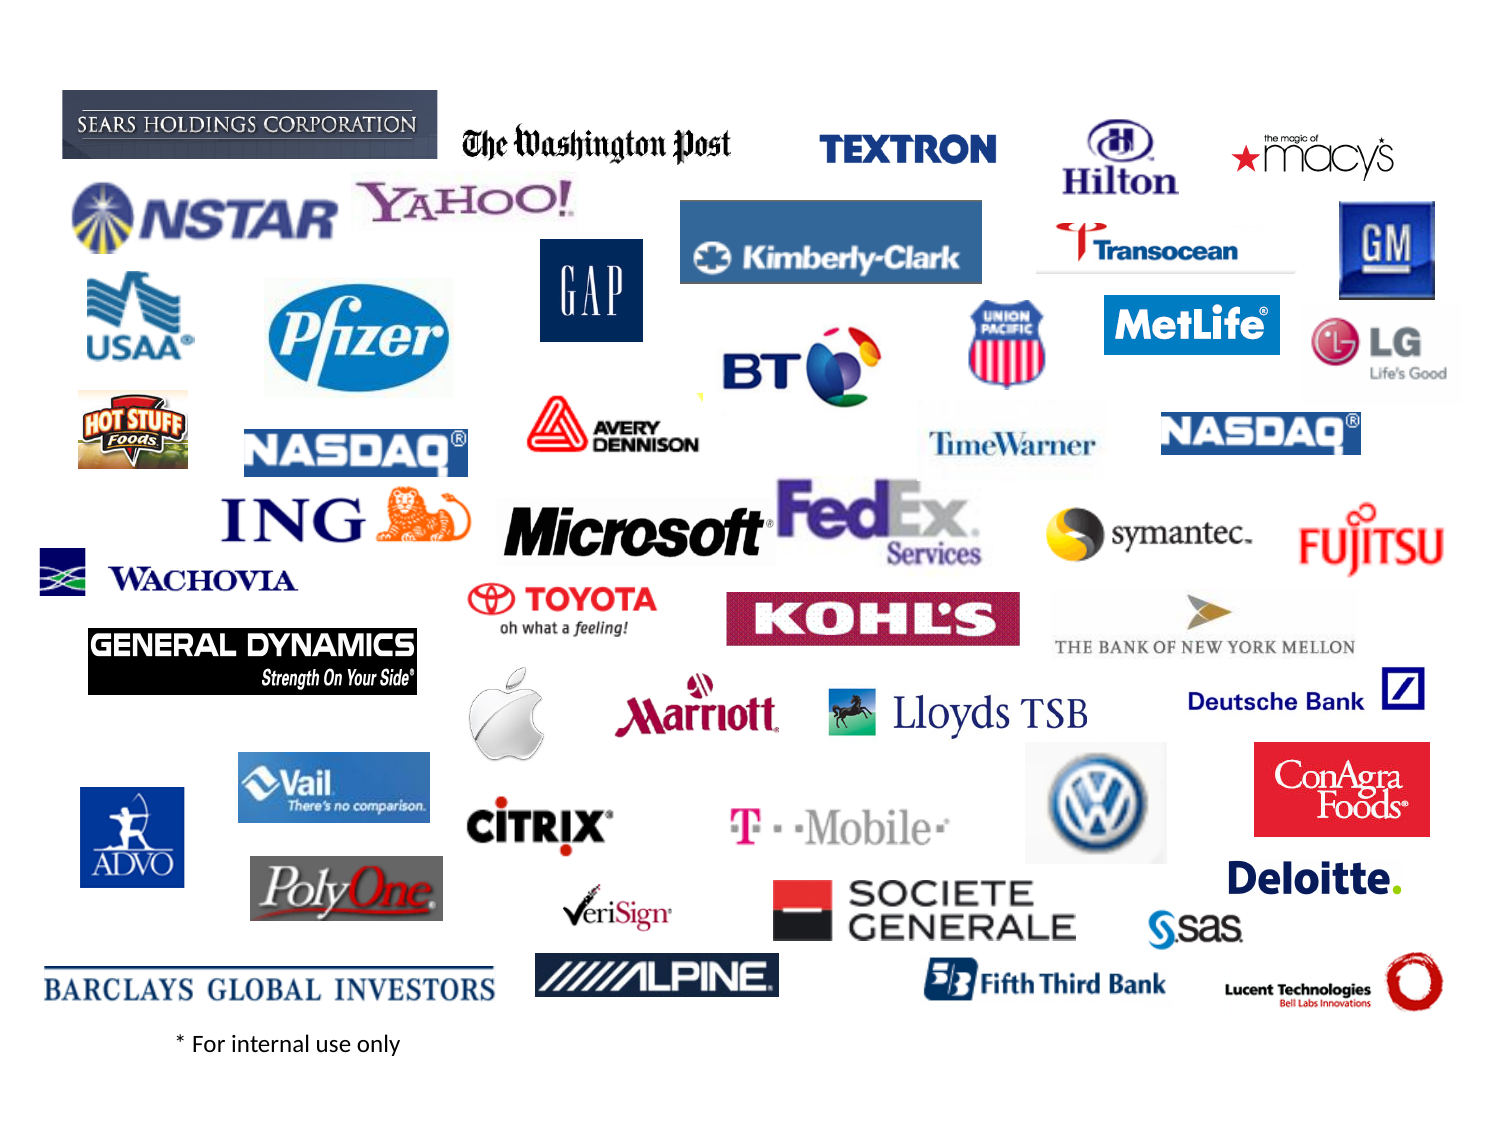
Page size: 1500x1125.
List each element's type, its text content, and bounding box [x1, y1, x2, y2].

picture [264, 278, 455, 398]
picture [714, 796, 956, 858]
picture [773, 880, 1076, 941]
picture [462, 661, 551, 767]
picture [44, 966, 496, 1002]
picture [1254, 742, 1430, 838]
picture [1036, 223, 1298, 274]
picture [1161, 412, 1361, 456]
picture [250, 856, 444, 921]
picture [1273, 498, 1459, 585]
picture [1046, 506, 1257, 568]
picture [87, 271, 195, 363]
picture [87, 627, 418, 696]
picture [930, 300, 1075, 391]
picture [62, 180, 347, 255]
picture [462, 123, 731, 165]
picture [62, 89, 438, 159]
picture [79, 787, 185, 889]
picture [916, 859, 1450, 1019]
picture [680, 200, 982, 284]
picture [1104, 291, 1281, 360]
picture [456, 787, 620, 863]
picture [562, 884, 672, 934]
picture [1299, 303, 1463, 405]
picture [1338, 201, 1435, 300]
picture [709, 311, 893, 421]
picture [535, 953, 779, 997]
picture [1224, 114, 1401, 184]
picture [77, 389, 188, 469]
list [811, 128, 1004, 170]
picture [540, 239, 643, 342]
picture [34, 480, 479, 596]
picture [1062, 114, 1179, 198]
picture [351, 171, 579, 232]
picture [1051, 589, 1449, 729]
picture [517, 393, 703, 457]
picture [244, 428, 469, 477]
text_box * For internal use only [159, 1020, 1369, 1065]
picture [496, 400, 1108, 577]
picture [238, 752, 431, 823]
picture [818, 673, 1167, 864]
picture [459, 576, 1022, 783]
